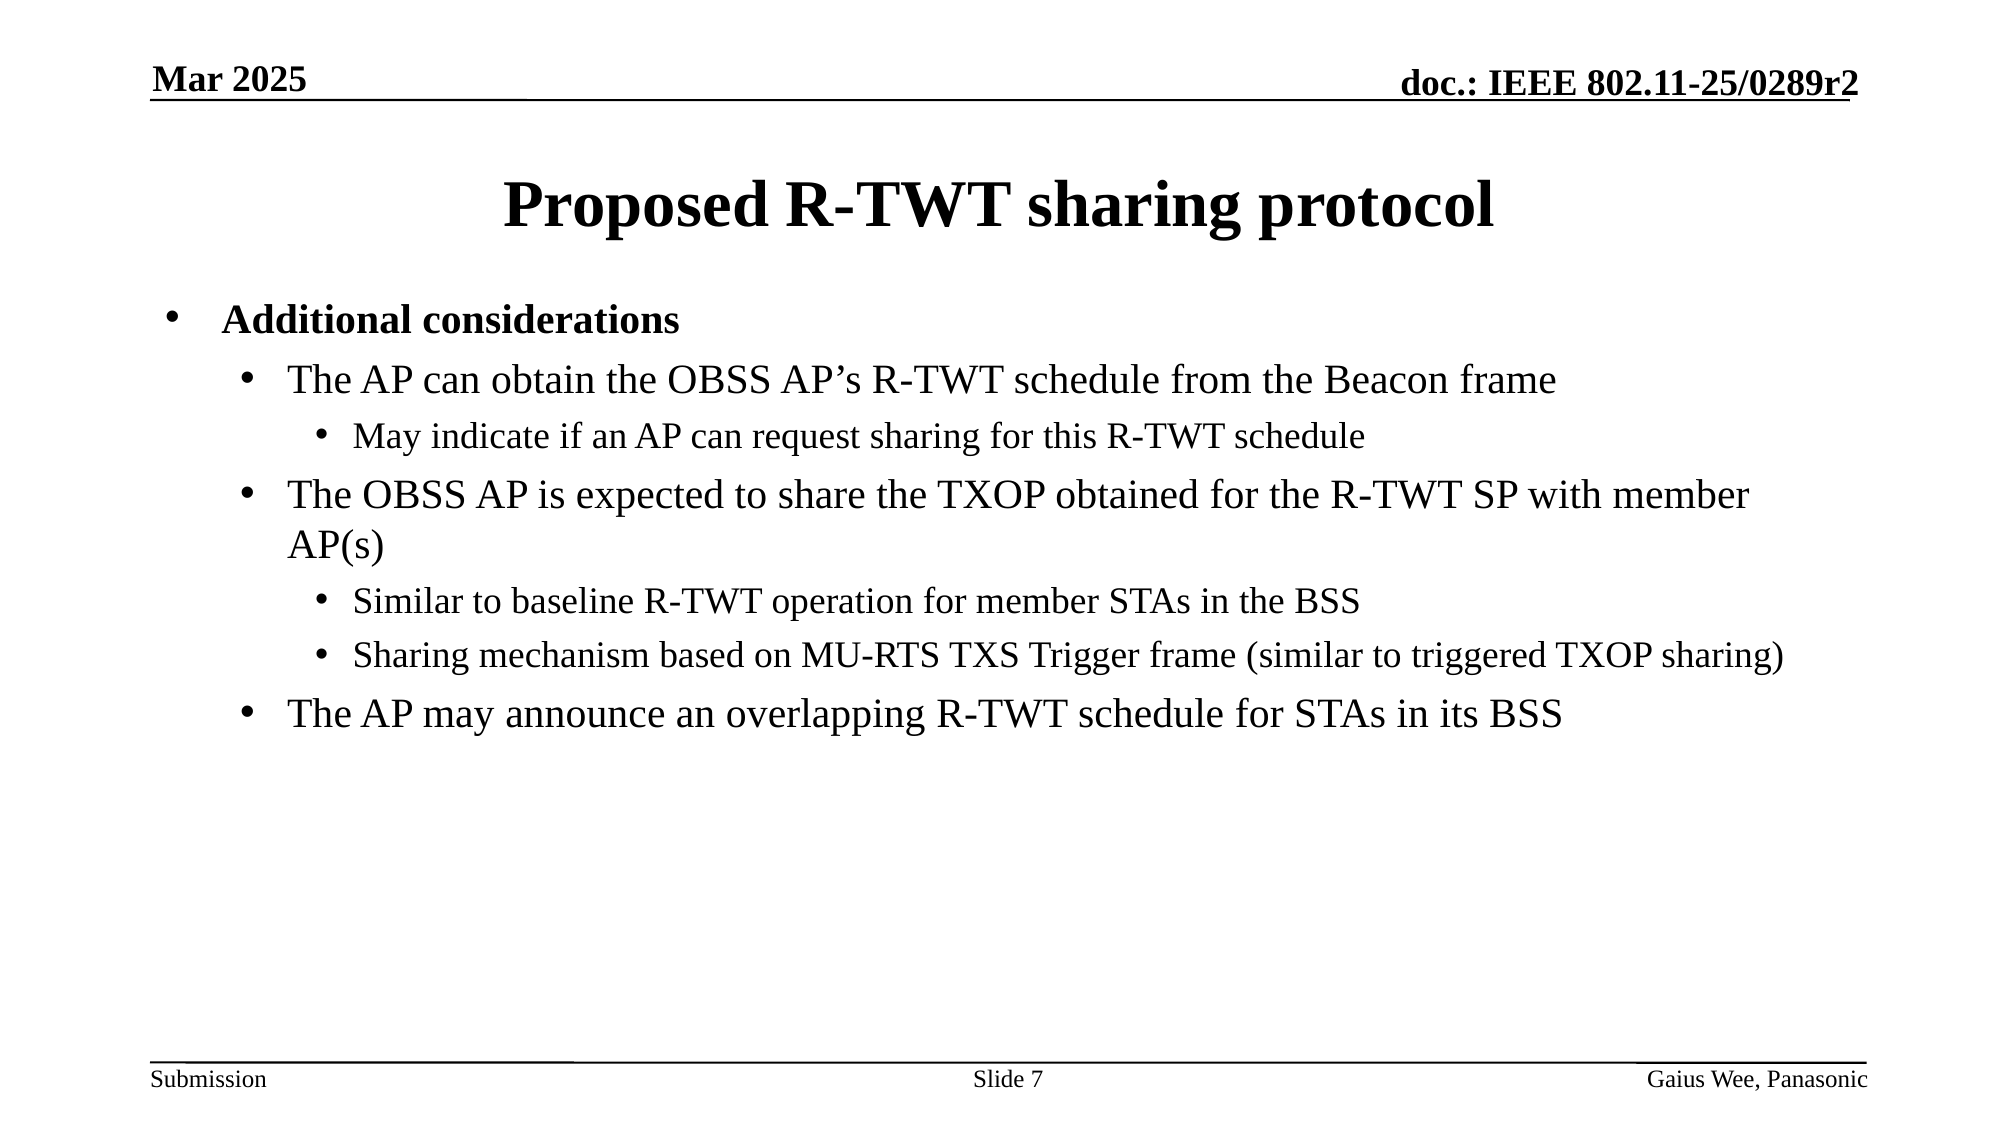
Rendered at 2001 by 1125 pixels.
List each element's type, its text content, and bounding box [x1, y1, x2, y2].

text_box Additional considerations The AP can obtain the OBSS AP’s R-TWT schedule from the Beacon frame May indicate if an AP can request sharing for this R-TWT schedule The OBSS AP is expected to share the TXOP obtained for the R-TWT SP with member AP(s) Similar to baseline R-TWT operation for member STAs in the BSS Sharing mechanism based on MU-RTS TXS Trigger frame (similar to triggered TXOP sharing) The AP may announce an overlapping R-TWT schedule for STAs in its BSS [150, 283, 1869, 1046]
slide_number Slide 7 [950, 1061, 1067, 1123]
footer Gaius Wee, Panasonic [1171, 1061, 1869, 1093]
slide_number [152, 54, 563, 100]
title Proposed R-TWT sharing protocol [149, 112, 1850, 288]
